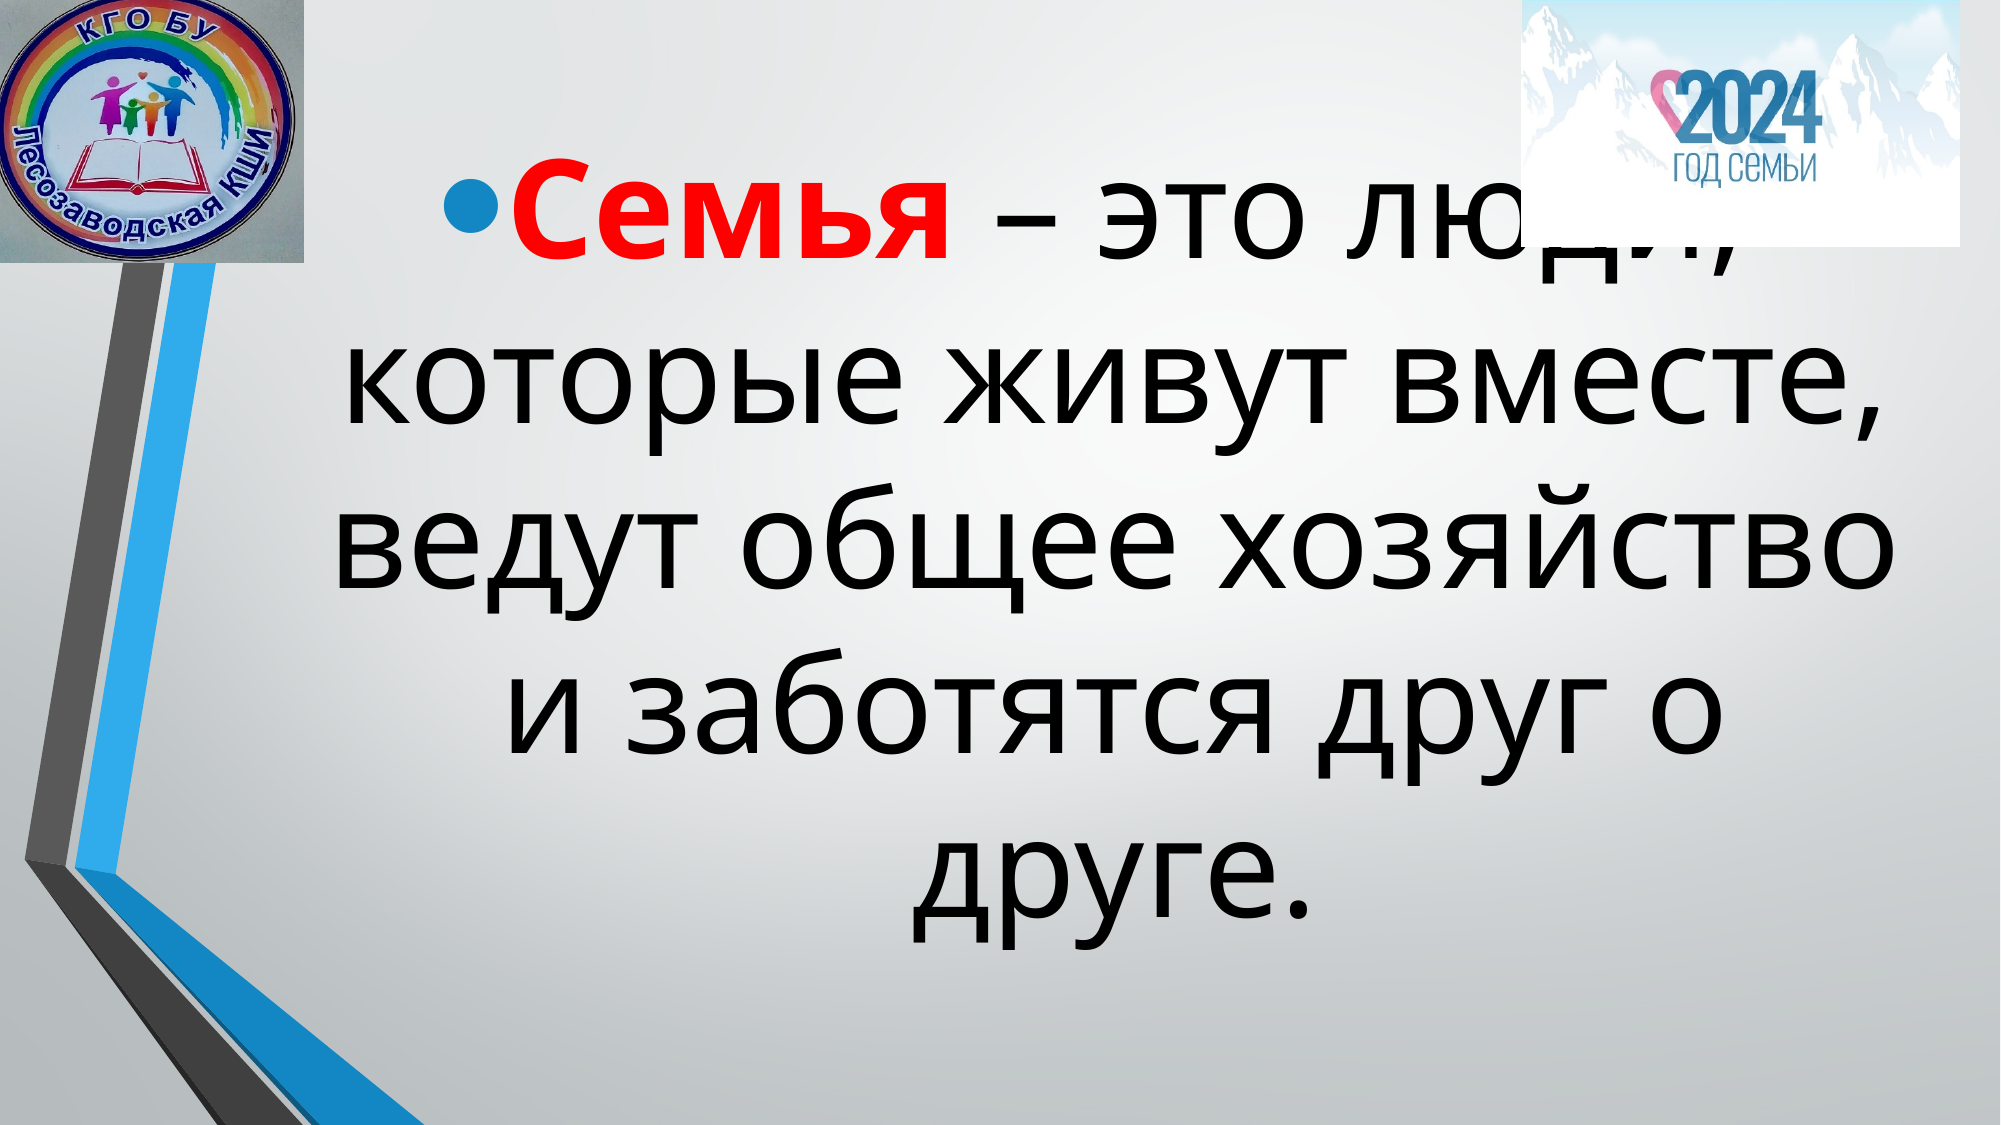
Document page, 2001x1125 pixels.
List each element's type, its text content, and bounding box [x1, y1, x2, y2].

picture [0, 0, 304, 263]
title [243, 112, 1887, 400]
picture [1521, 0, 1960, 247]
list Семья – это люди, которые живут вместе, ведут общее хозяйство и заботятся друг о друге. [243, 276, 1940, 790]
